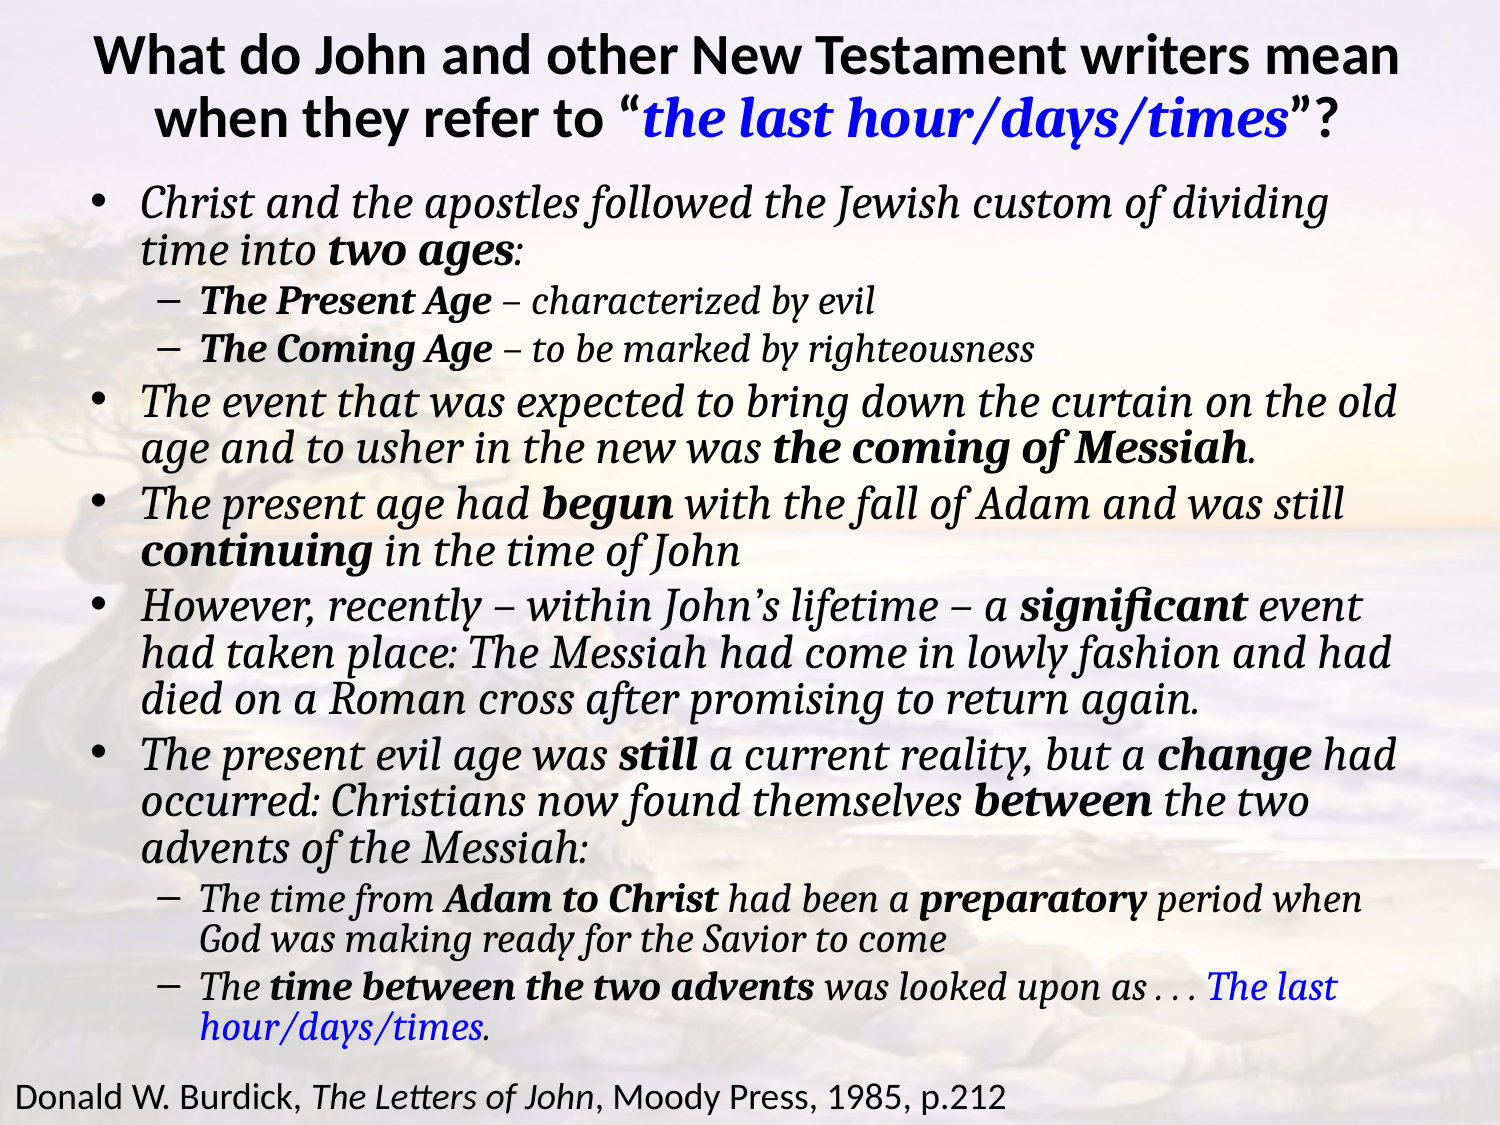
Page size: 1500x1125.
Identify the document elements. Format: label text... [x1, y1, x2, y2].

title What do John and other New Testament writers mean when they refer to “the last hour/days/times”? [75, 0, 1421, 174]
list Christ and the apostles followed the Jewish custom of dividing time into two ages: The Present Age – characterized by evil The Coming Age – to be marked by righteousness The event that was expected to bring down the curtain on the old age and to usher in the new was the coming of Messiah. The present age had begun with the fall of Adam and was still continuing in the time of John However, recently – within John’s lifetime – a significant event had taken place: The Messiah had come in lowly fashion and had died on a Roman cross after promising to return again. The present evil age was still a current reality, but a change had occurred: Christians now found themselves between the two advents of the Messiah: The time from Adam to Christ had been a preparatory period when God was making ready for the Savior to come The time between the two advents was looked upon as . . . The last hour/days/times. [75, 174, 1425, 1064]
text_box Donald W. Burdick, The Letters of John, Moody Press, 1985, p.212 [0, 1064, 1500, 1125]
